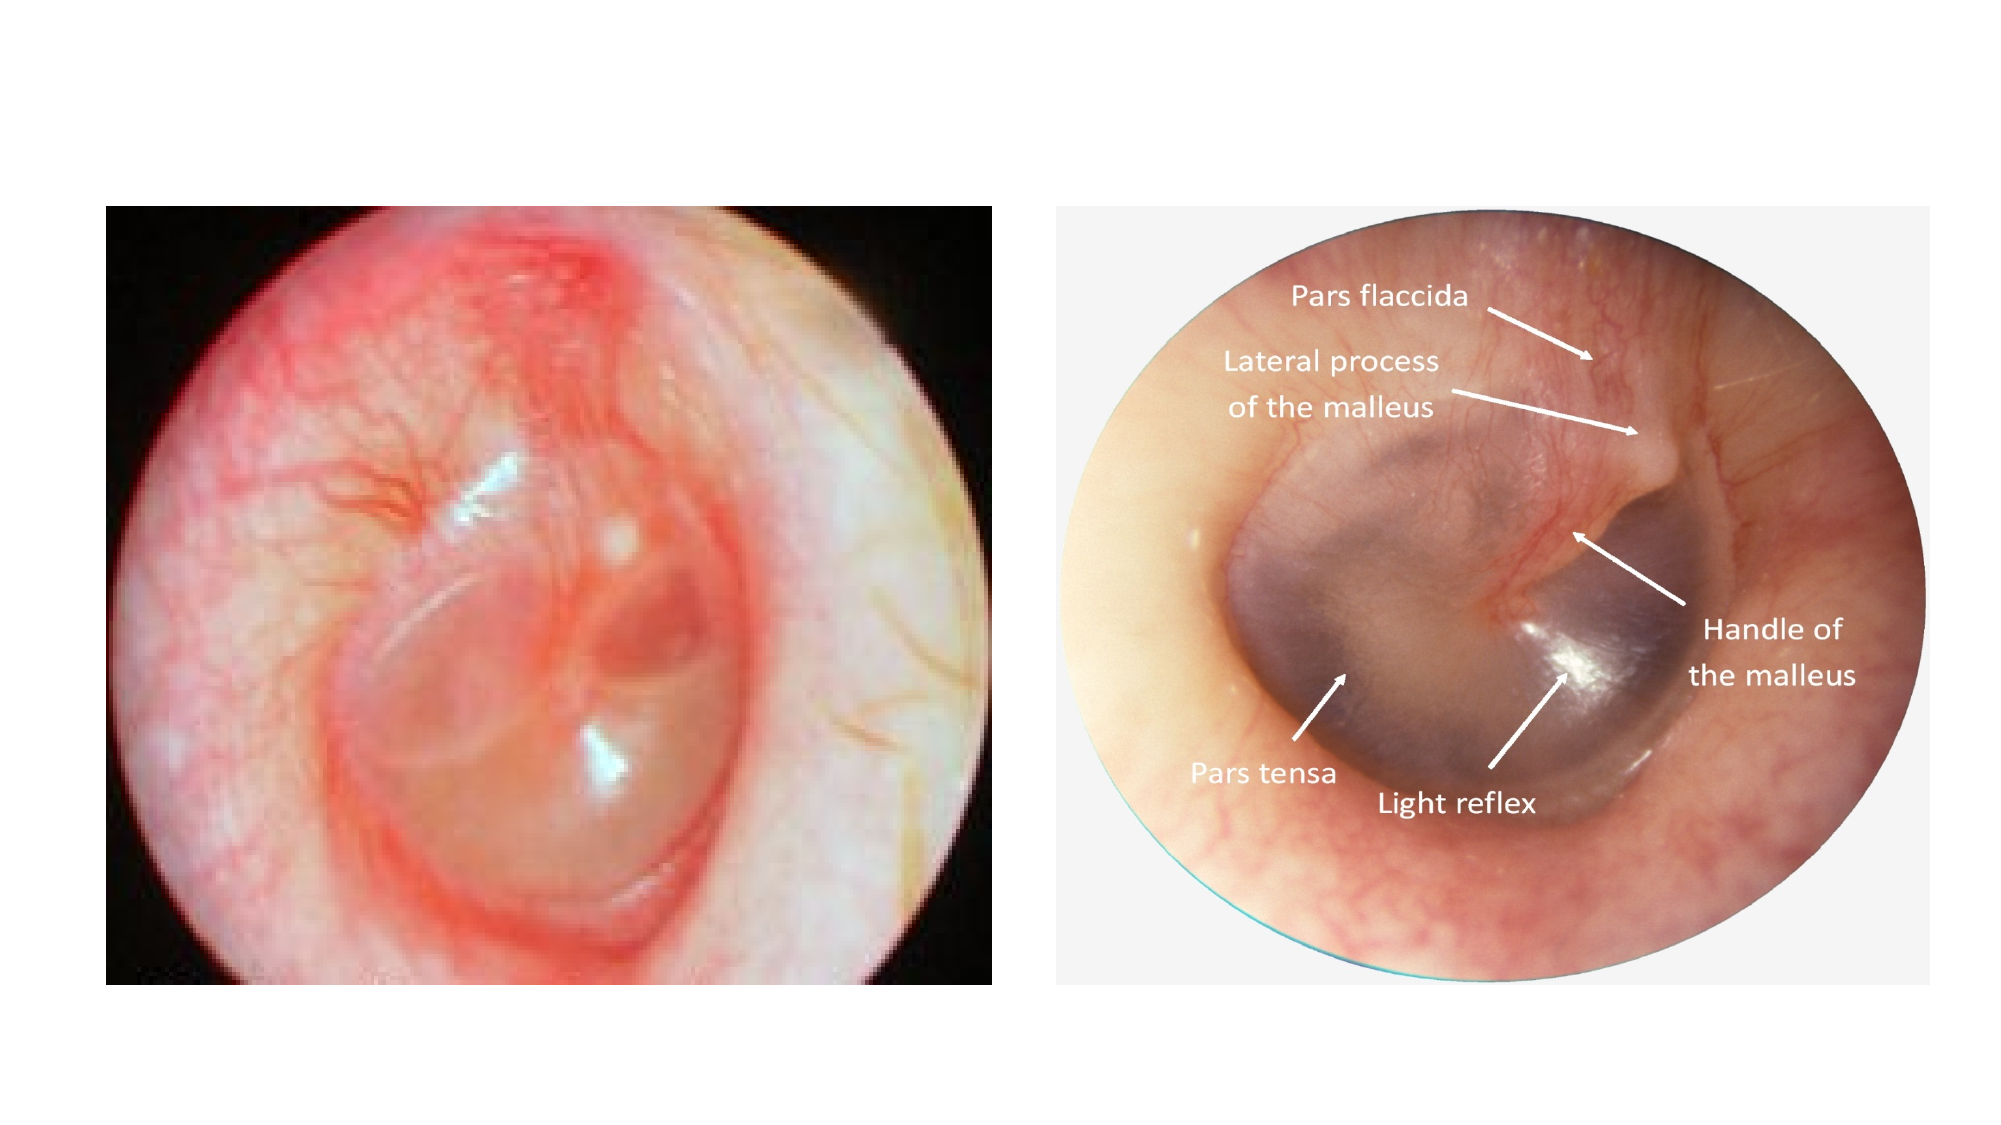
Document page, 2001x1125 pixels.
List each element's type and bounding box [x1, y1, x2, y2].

picture [1056, 206, 1930, 985]
list [105, 206, 992, 985]
